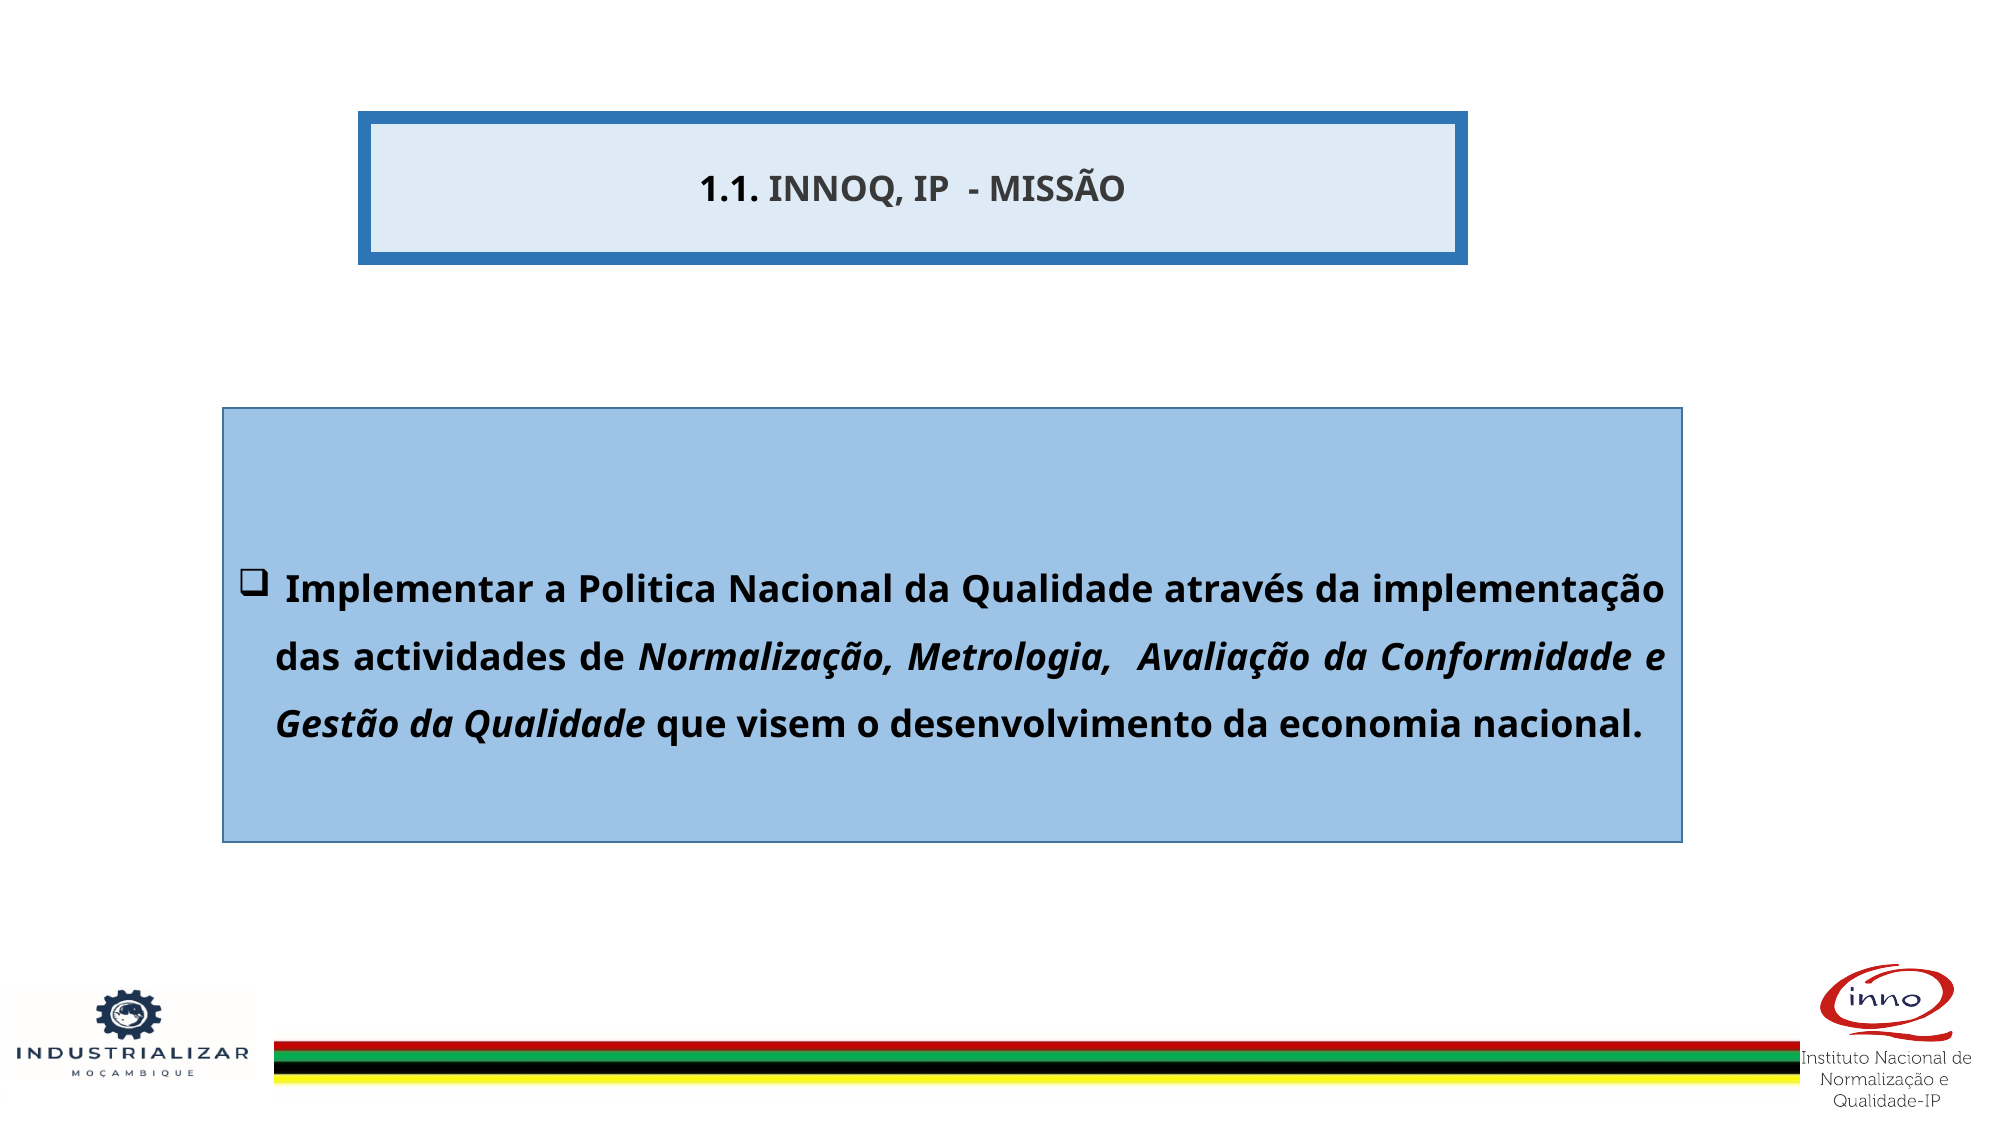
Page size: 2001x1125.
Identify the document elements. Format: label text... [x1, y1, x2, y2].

slide_number [1412, 1042, 1863, 1103]
title 1.1. INNOQ, IP - MISSÃO [363, 116, 1462, 259]
list Implementar a Politica Nacional da Qualidade através da implementação das actividades de Normalização, Metrologia, Avaliação da Conformidade e Gestão da Qualidade que visem o desenvolvimento da economia nacional. [222, 407, 1683, 843]
picture [1801, 964, 1972, 1111]
picture [0, 969, 1800, 1125]
